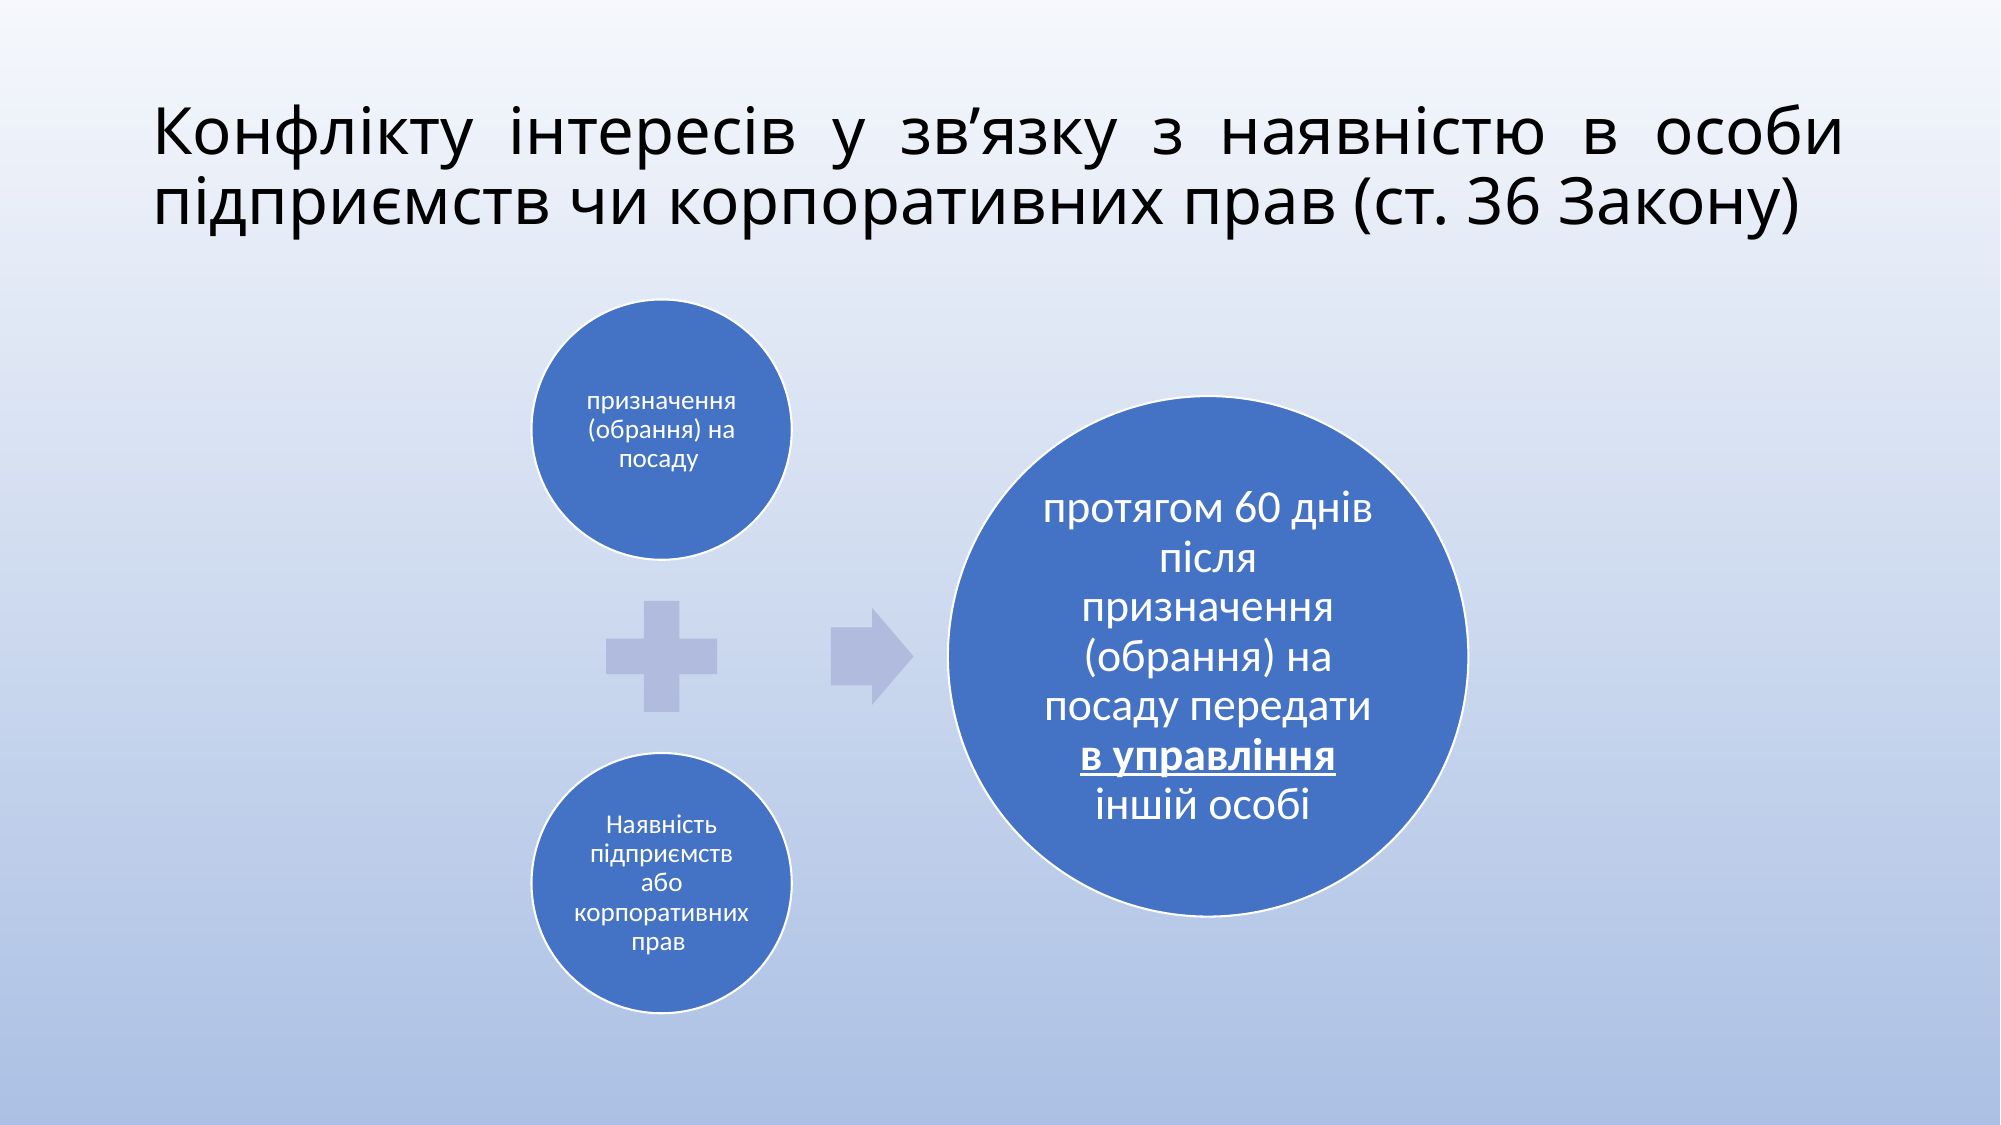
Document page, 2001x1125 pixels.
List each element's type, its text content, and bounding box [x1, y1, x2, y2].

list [137, 299, 1863, 1014]
title Конфлікту інтересів у зв’язку з наявністю в особи підприємств чи корпоративних прав (ст. 36 Закону) [137, 59, 1863, 278]
